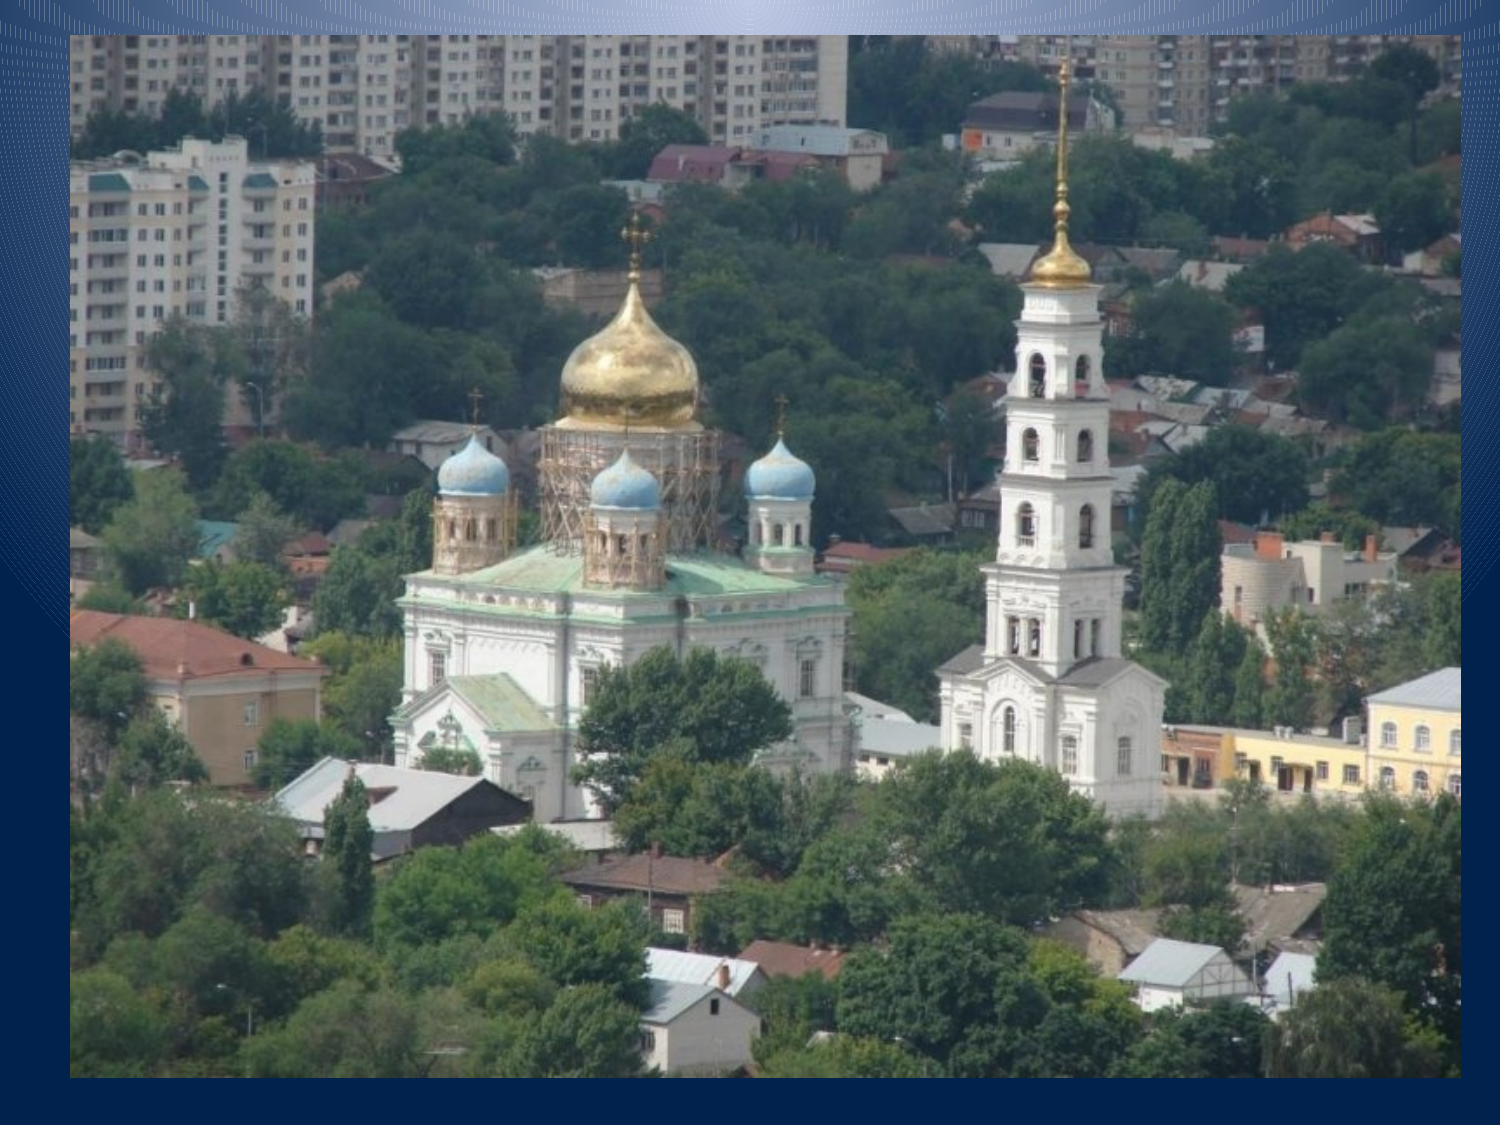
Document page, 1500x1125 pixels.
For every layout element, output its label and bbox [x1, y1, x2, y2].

list [70, 34, 1462, 1079]
